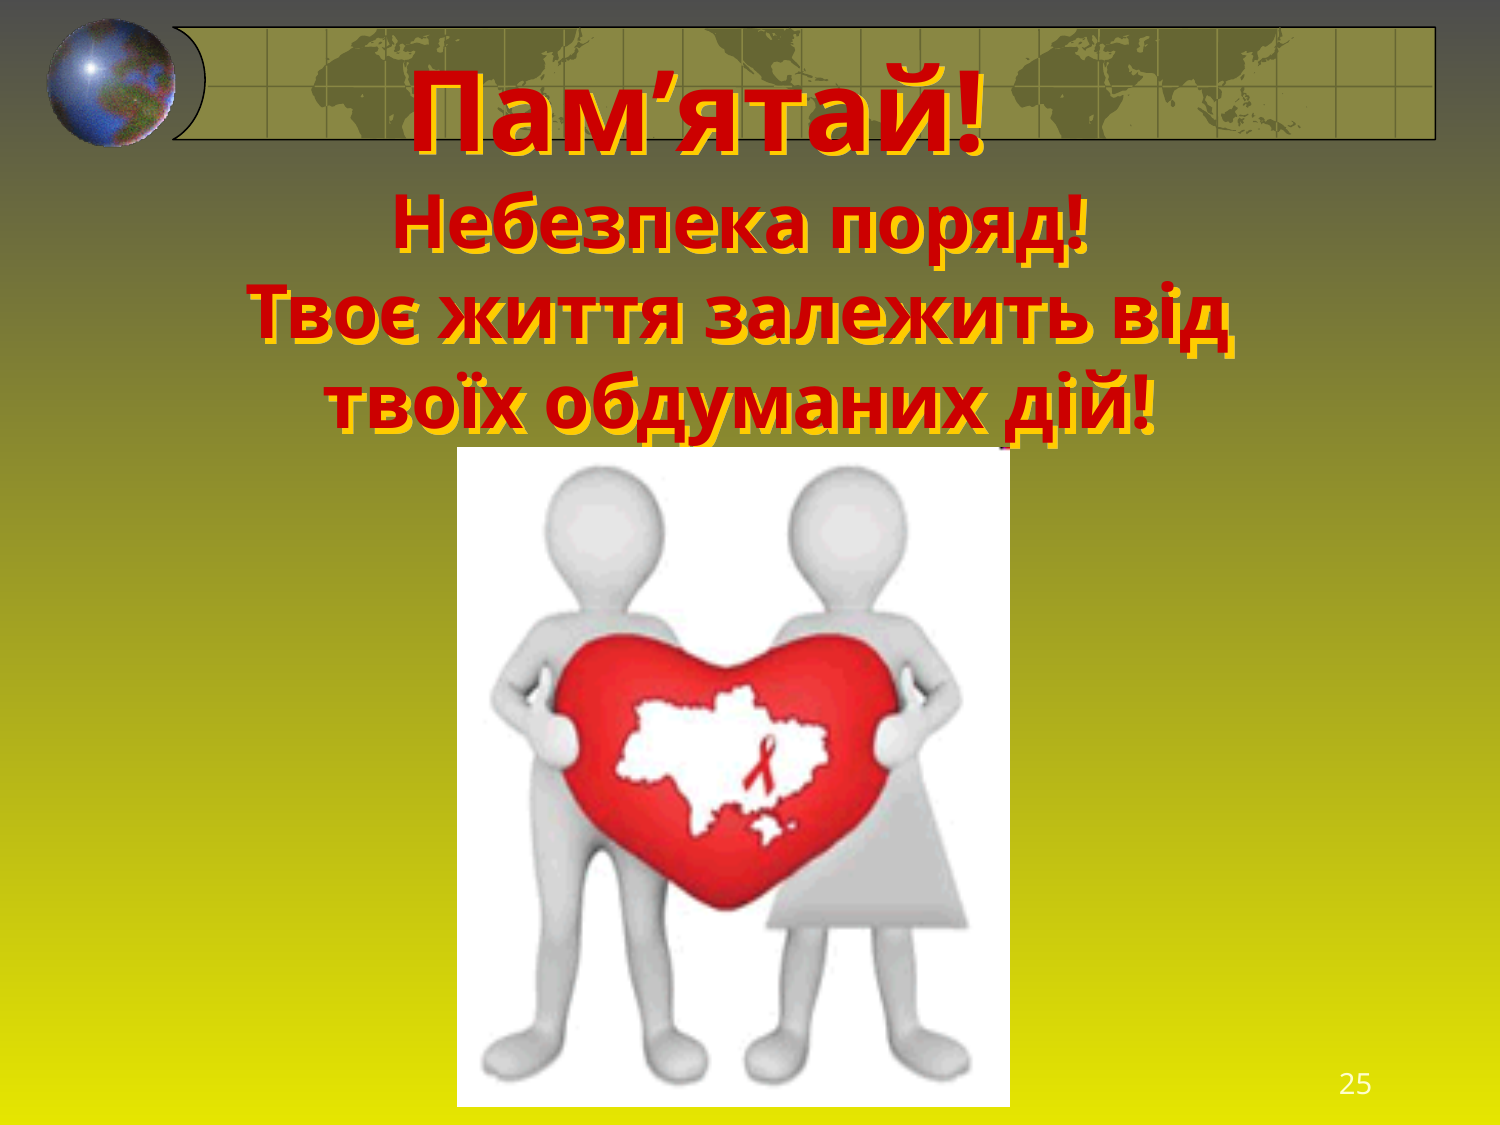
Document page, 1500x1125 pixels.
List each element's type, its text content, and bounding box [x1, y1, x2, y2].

picture [42, 14, 190, 151]
picture [456, 447, 1011, 1108]
slide_number 25 [1074, 1037, 1388, 1113]
list Пам’ятай! Небезпека поряд! Твоє життя залежить від твоїх обдуманих дій! [142, 30, 1278, 469]
